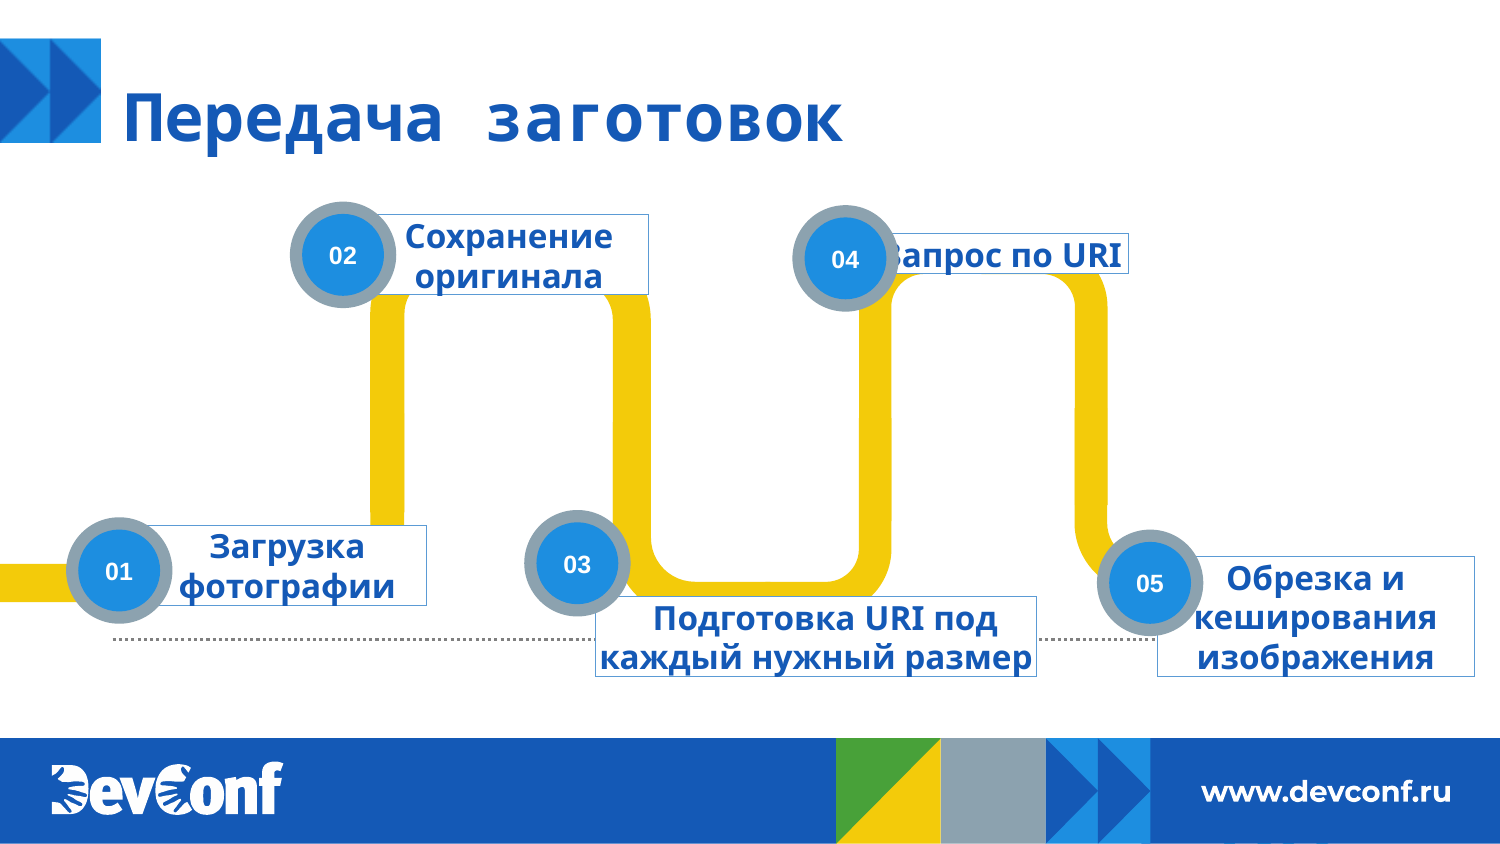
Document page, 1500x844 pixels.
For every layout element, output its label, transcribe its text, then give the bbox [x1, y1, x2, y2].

text_box Подготовка URI под каждый нужный размер [595, 648, 1037, 677]
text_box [987, 241, 1211, 594]
text_box Передача заготовок [109, 59, 1223, 139]
text_box Обрезка и кеширования изображения [1157, 556, 1475, 677]
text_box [1096, 529, 1204, 637]
text_box Загрузка фотографии [178, 525, 264, 606]
picture [986, 594, 1157, 638]
text_box Подготовка URI под каждый нужный размер [595, 601, 1037, 638]
text_box Запрос по URI [903, 233, 1129, 239]
text_box [0, 562, 60, 604]
picture [0, 0, 1500, 738]
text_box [768, 241, 986, 615]
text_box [269, 243, 505, 603]
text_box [523, 509, 631, 617]
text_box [289, 201, 397, 309]
text_box Сохранение оригинала [402, 214, 649, 241]
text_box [65, 516, 173, 624]
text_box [792, 204, 899, 312]
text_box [503, 243, 771, 620]
